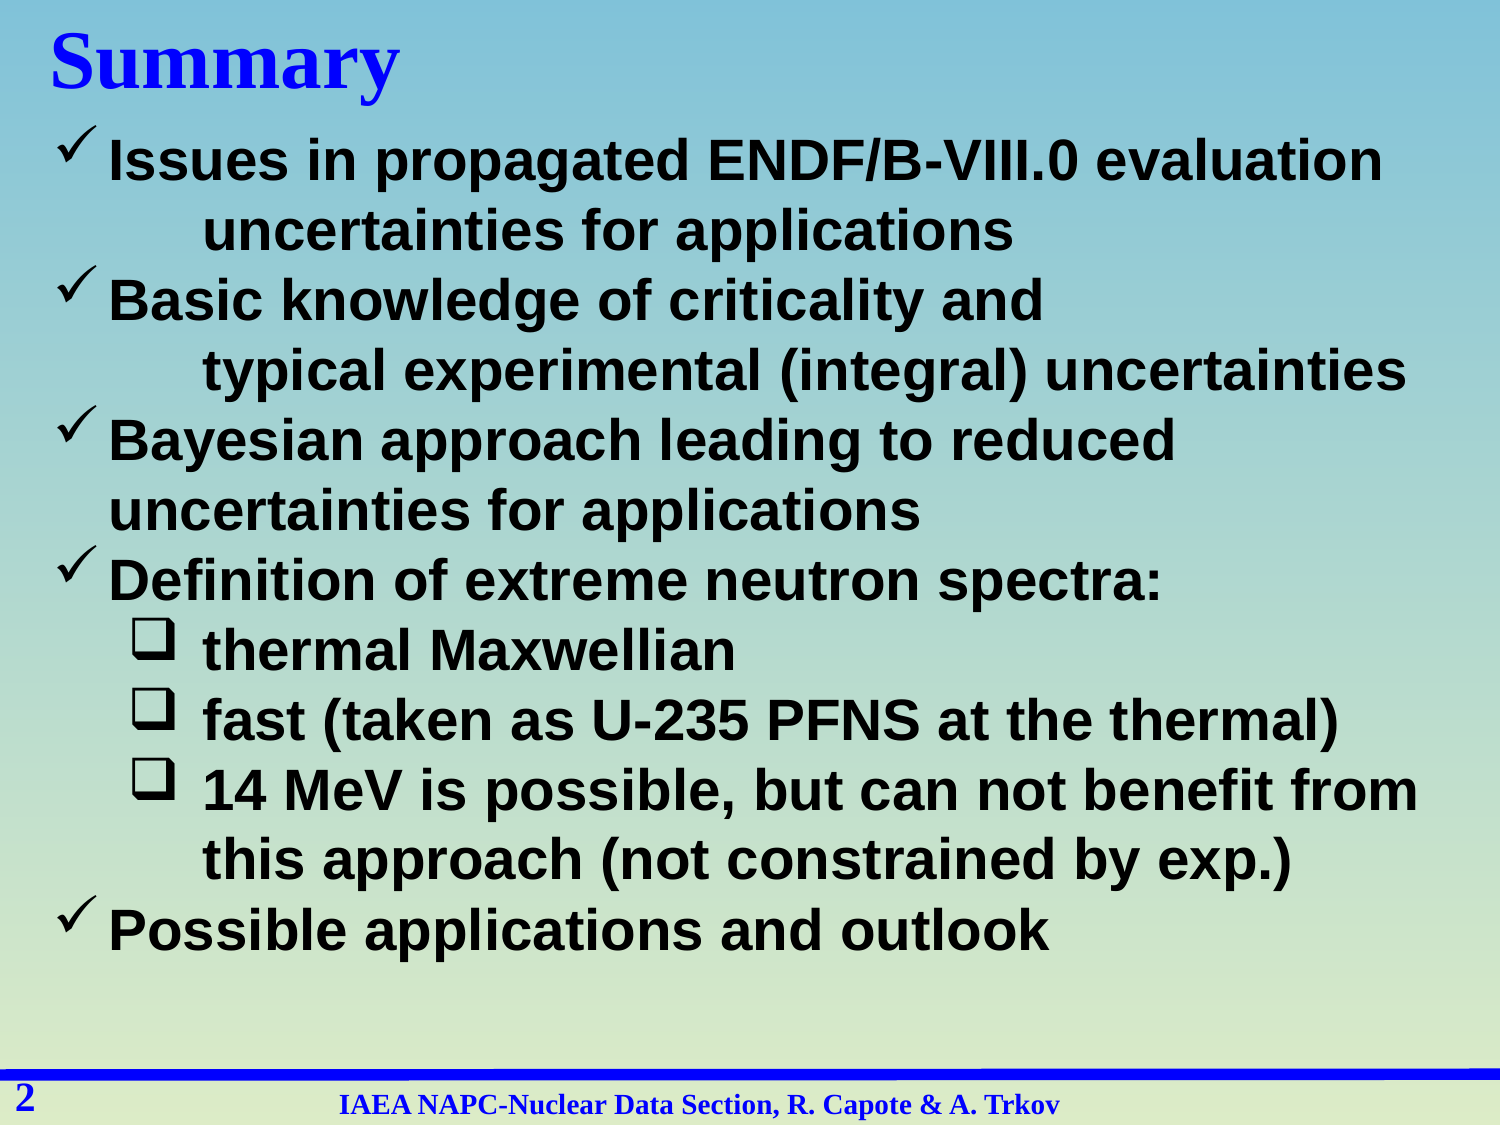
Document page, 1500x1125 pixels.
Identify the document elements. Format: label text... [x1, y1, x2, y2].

text_box Issues in propagated ENDF/B-VIII.0 evaluation uncertainties for applications Basic knowledge of criticality and typical experimental (integral) uncertainties Bayesian approach leading to reduced uncertainties for applications Definition of extreme neutron spectra: thermal Maxwellian fast (taken as U-235 PFNS at the thermal) 14 MeV is possible, but can not benefit from this approach (not constrained by exp.) Possible applications and outlook [37, 114, 1500, 970]
text_box Summary [0, 0, 475, 163]
